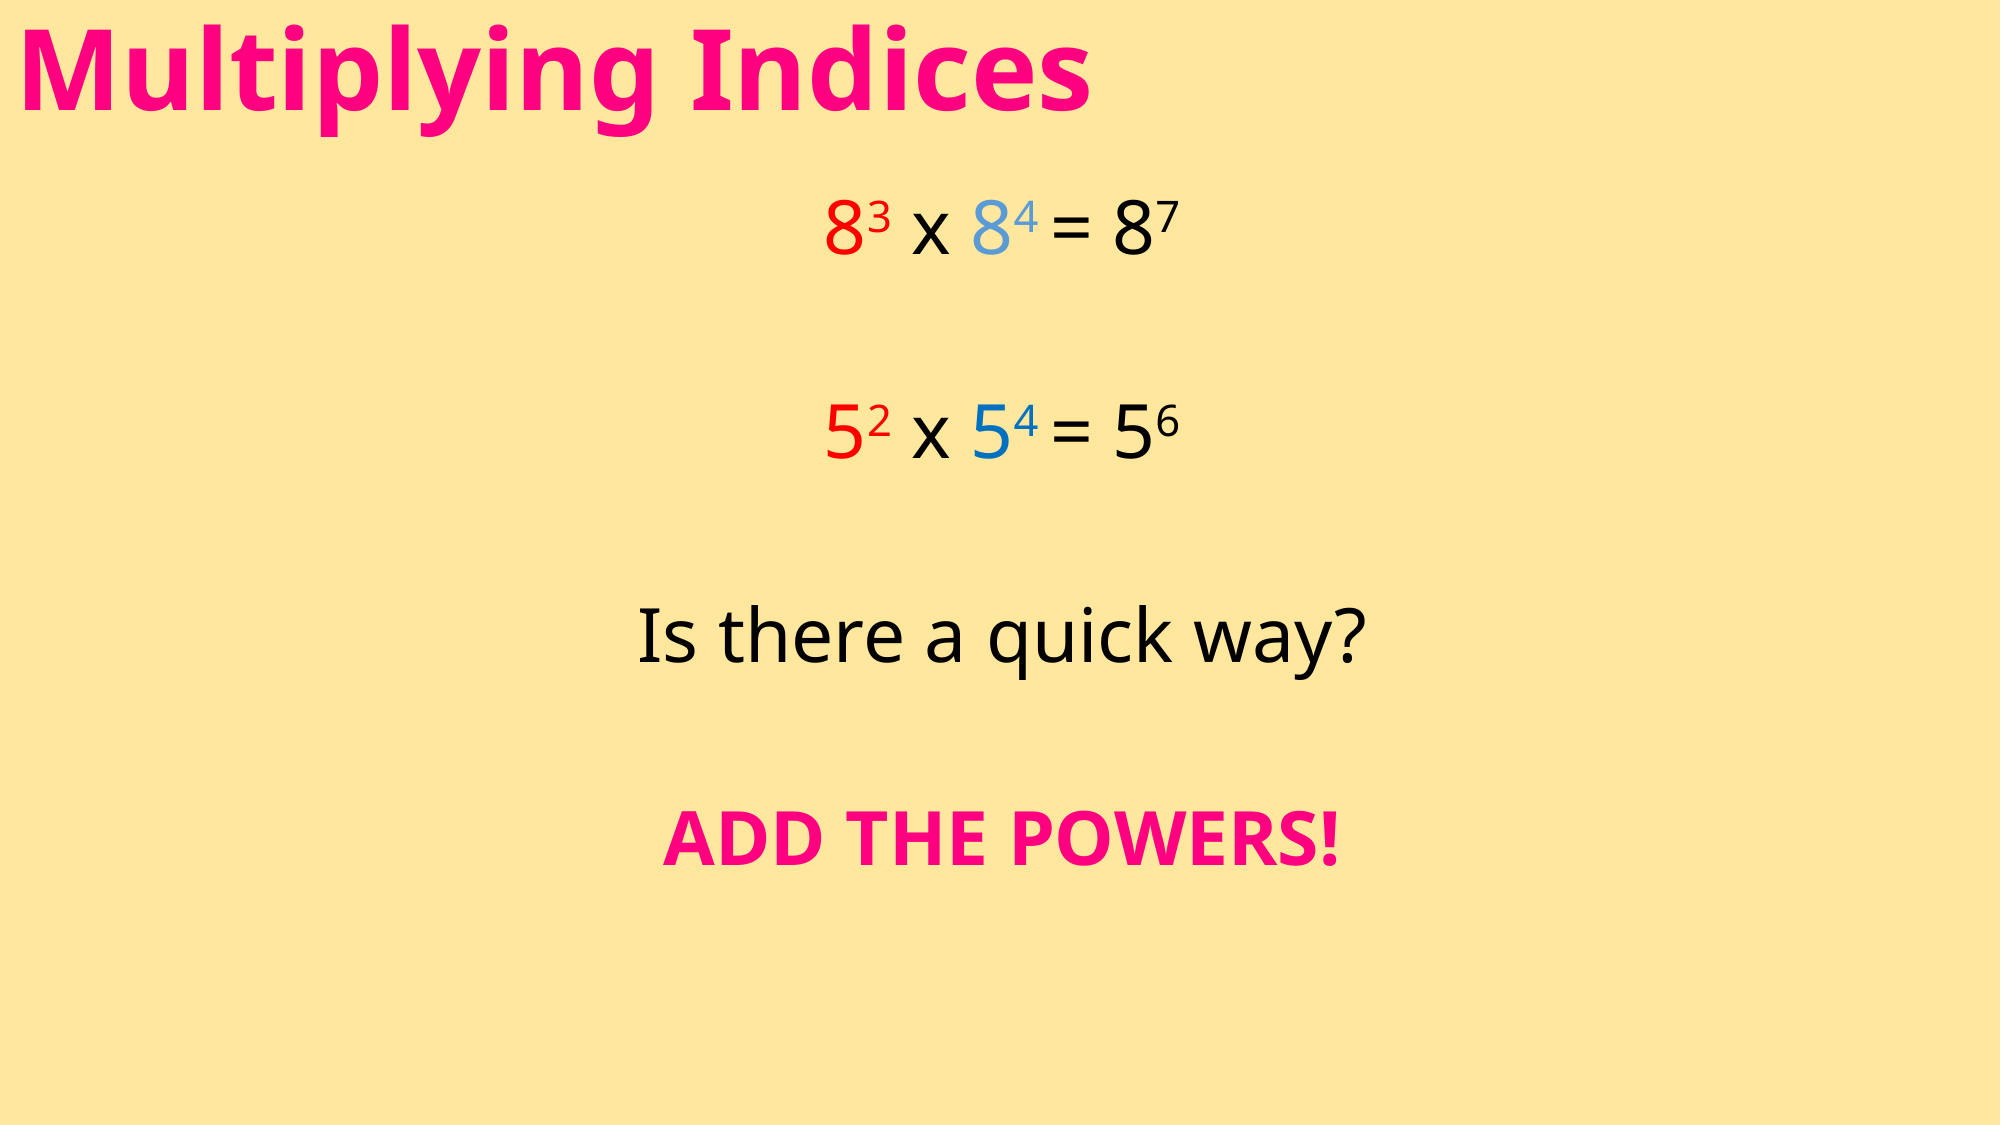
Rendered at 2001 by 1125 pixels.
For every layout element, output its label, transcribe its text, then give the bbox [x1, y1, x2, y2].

list 83 x 84 = 87 52 x 54 = 56 Is there a quick way? ADD THE POWERS! [139, 182, 1866, 897]
title Multiplying Indices [0, 0, 1725, 183]
